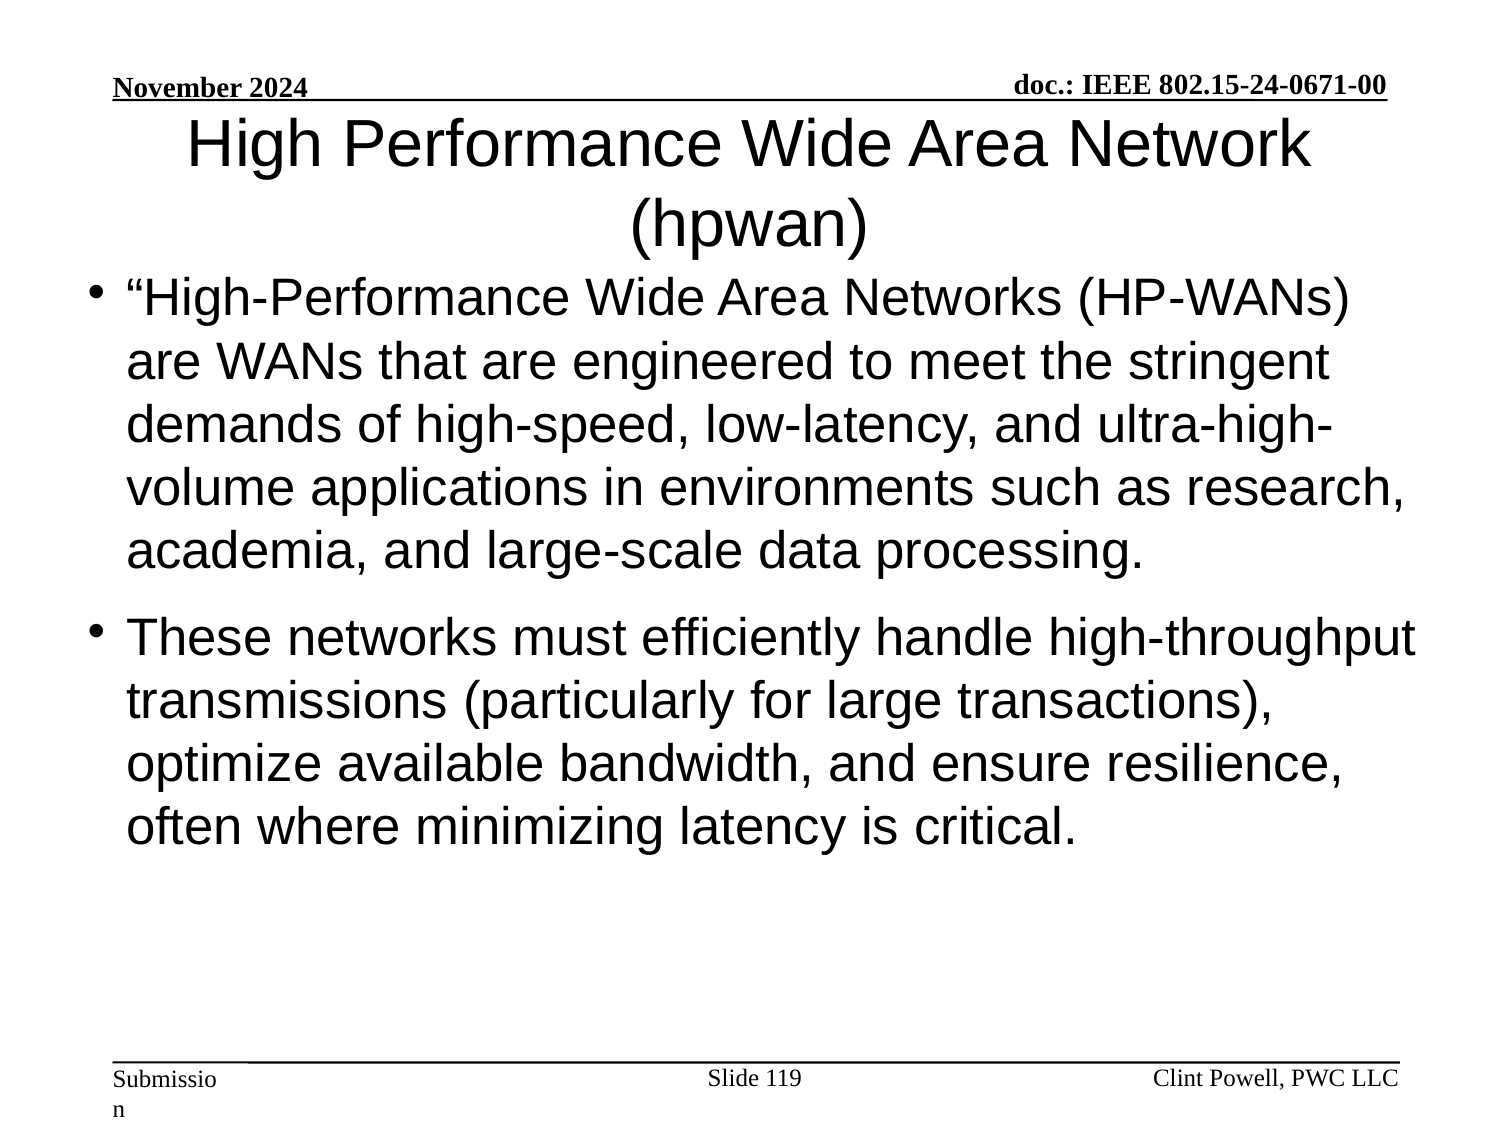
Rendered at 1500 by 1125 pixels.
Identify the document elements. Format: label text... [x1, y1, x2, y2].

list “High-Performance Wide Area Networks (HP-WANs) are WANs that are engineered to meet the stringent demands of high-speed, low-latency, and ultra-high-volume applications in environments such as research, academia, and large-scale data processing. These networks must efficiently handle high-throughput transmissions (particularly for large transactions), optimize available bandwidth, and ensure resilience, often where minimizing latency is critical. [75, 263, 1425, 916]
text_box Slide 119 [692, 1054, 825, 1100]
title High Performance Wide Area Network (hpwan) [75, 86, 1425, 263]
